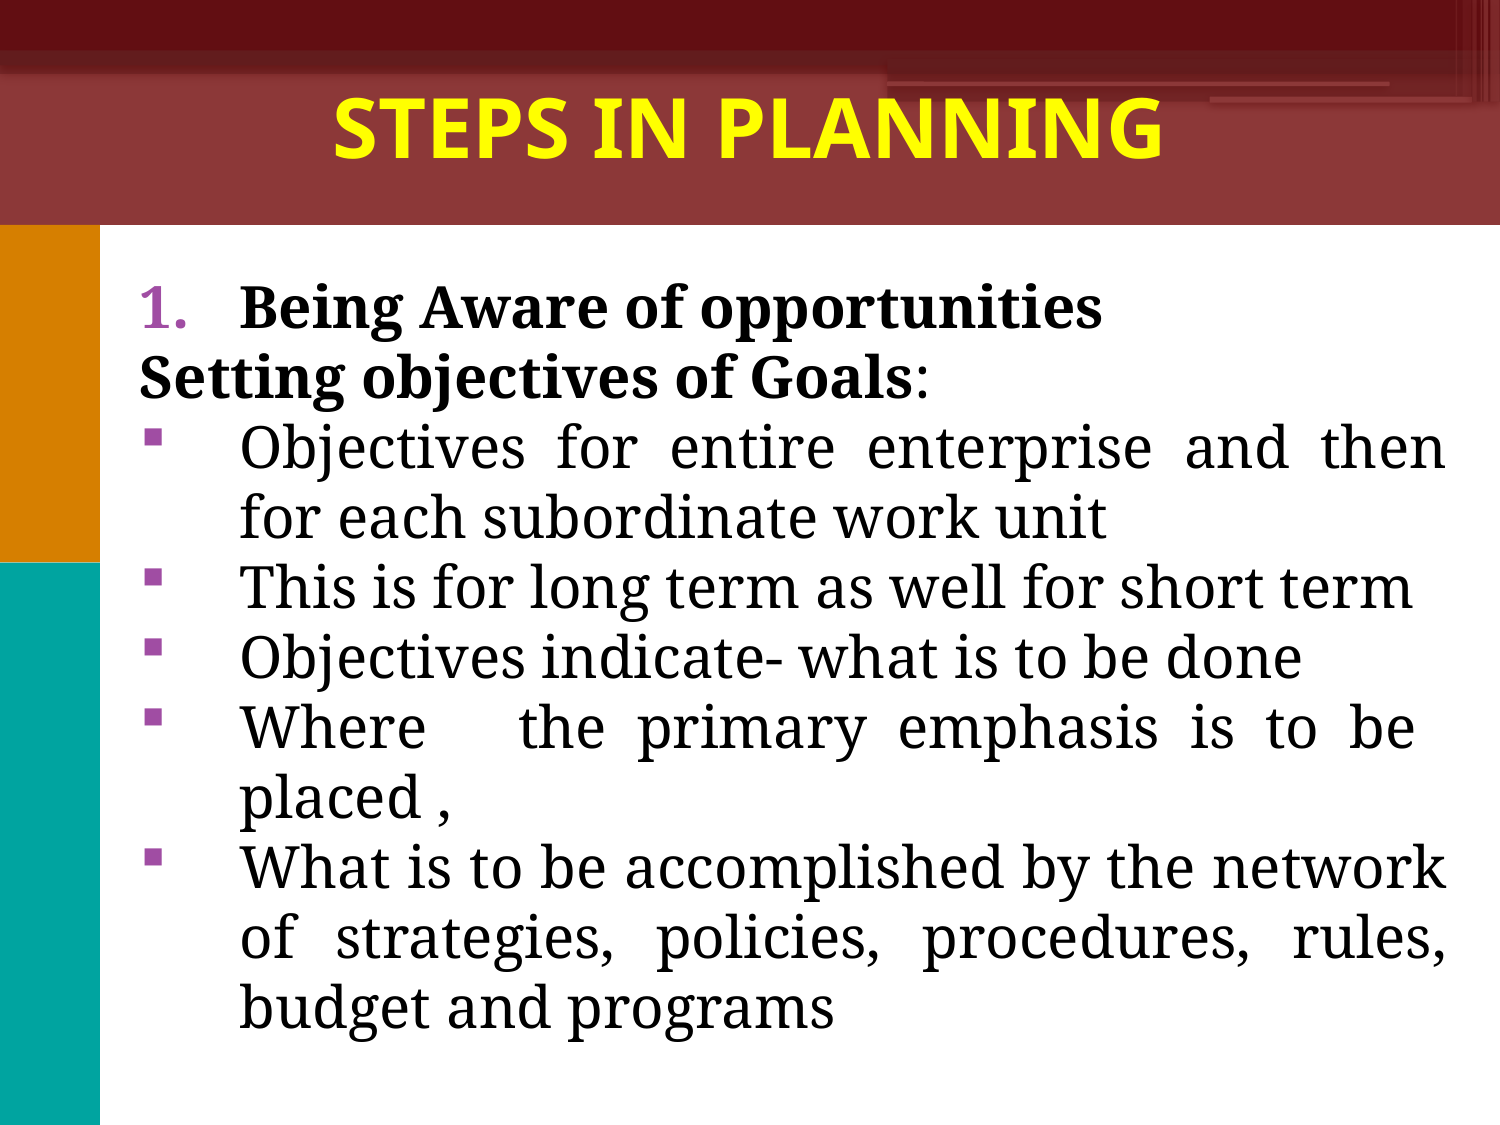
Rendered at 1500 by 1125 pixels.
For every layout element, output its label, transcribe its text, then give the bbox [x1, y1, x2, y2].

title STEPS IN PLANNING [75, 37, 1425, 213]
list Being Aware of opportunities Setting objectives of Goals: Objectives for entire enterprise and then for each subordinate work unit This is for long term as well for short term Objectives indicate- what is to be done Where the primary emphasis is to be placed , What is to be accomplished by the network of strategies, policies, procedures, rules, budget and programs [125, 262, 1463, 1063]
